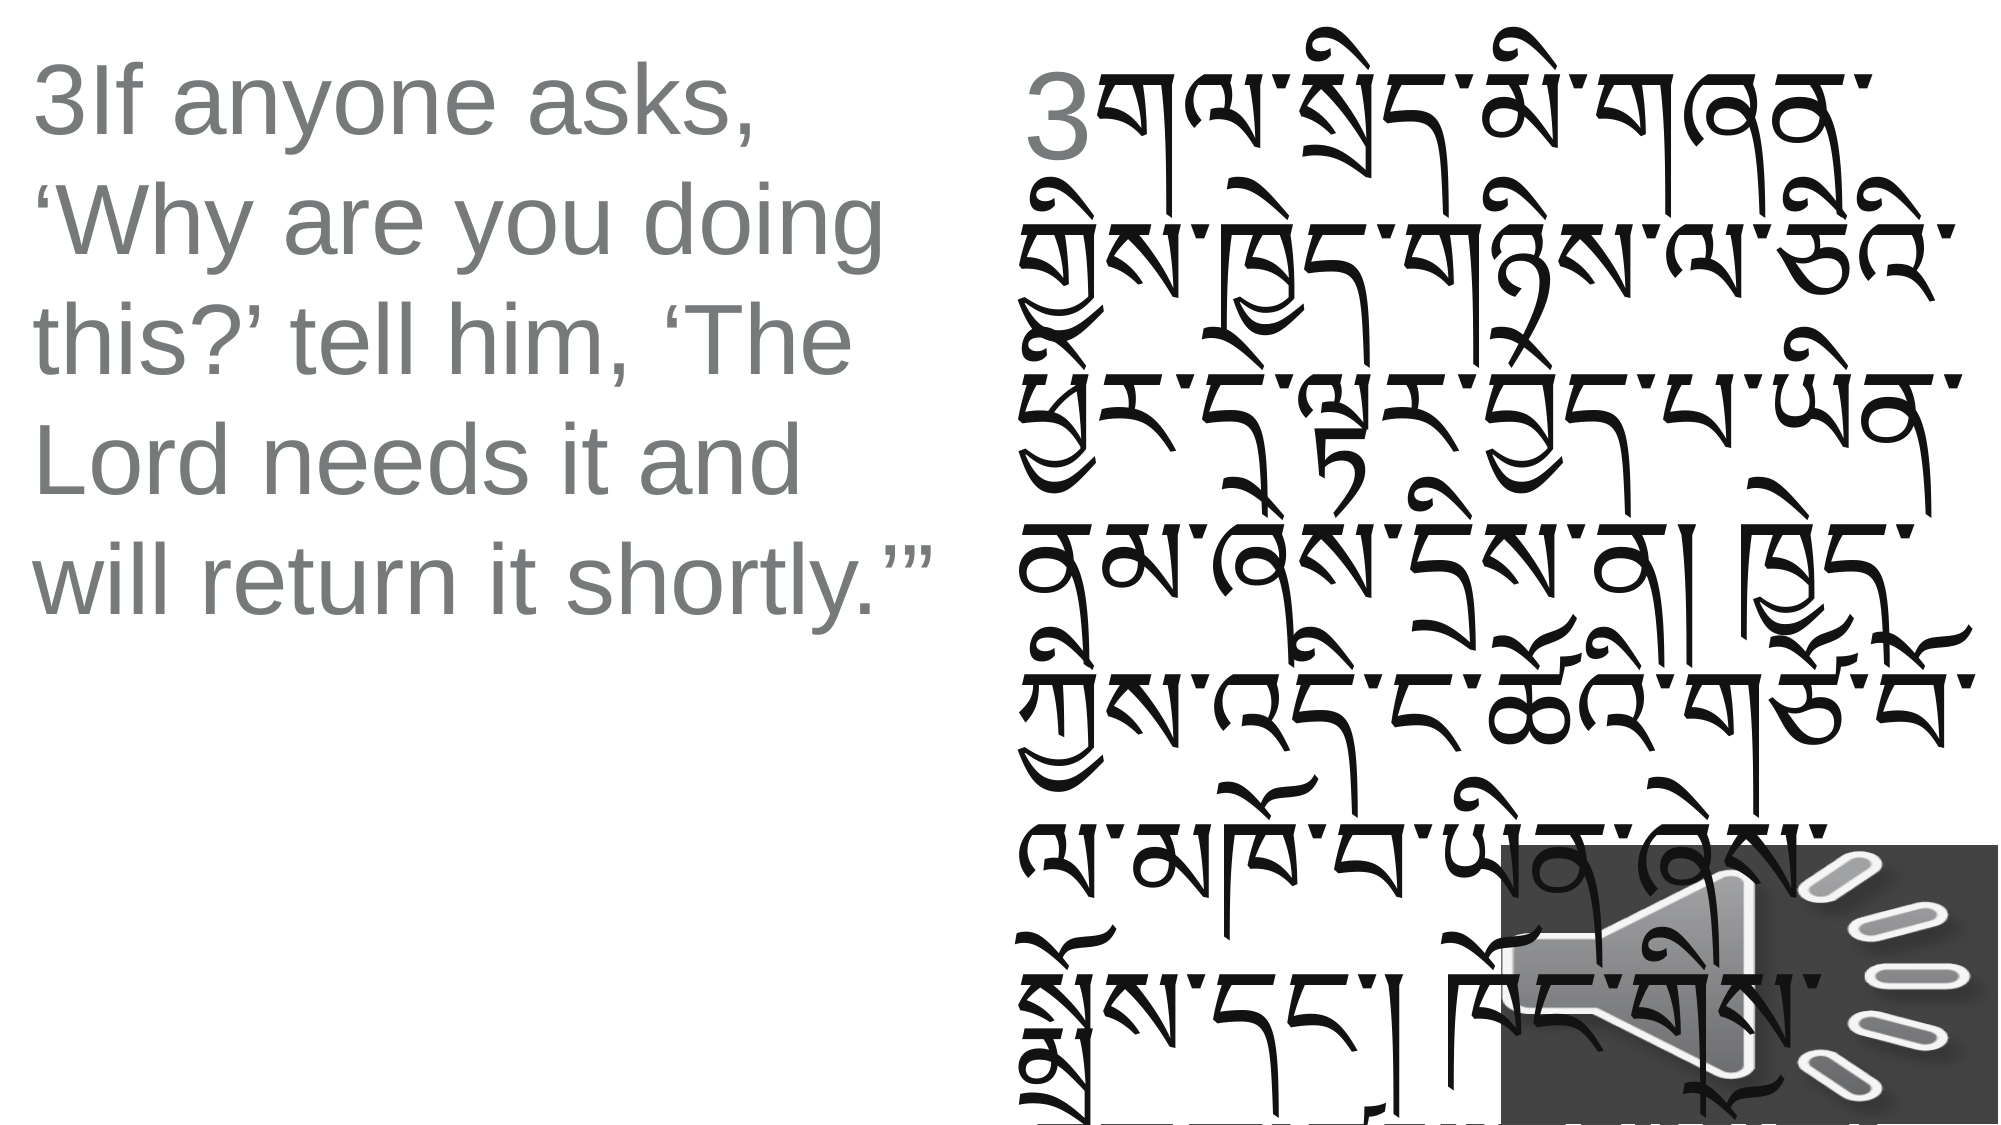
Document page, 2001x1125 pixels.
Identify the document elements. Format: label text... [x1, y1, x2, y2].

text_box 3གལ་སྲིད་མི་གཞན་གྱིས་ཁྱེད་གཉིས་ལ་ཅིའི་ཕྱིར་དེ་ལྟར་བྱེད་པ་ཡིན་ནམ་ཞེས་དྲིས་ན། ཁྱེད་ཀྱིས་འདི་ང་ཚོའི་གཙོ་བོ་ལ་མཁོ་བ་ཡིན་ཞེས་སྨྲོས་དང༌། ཁོང་གིས་འཁྱུག་ཙམ་ནས་ལོག་གཏོང་ངོ་”ཞེས་གསུངས། [999, 27, 2000, 1104]
picture [1500, 843, 2000, 1125]
text_box 3If anyone asks, ‘Why are you doing this?’ tell him, ‘The Lord needs it and will return it shortly.’” [18, 27, 973, 1104]
